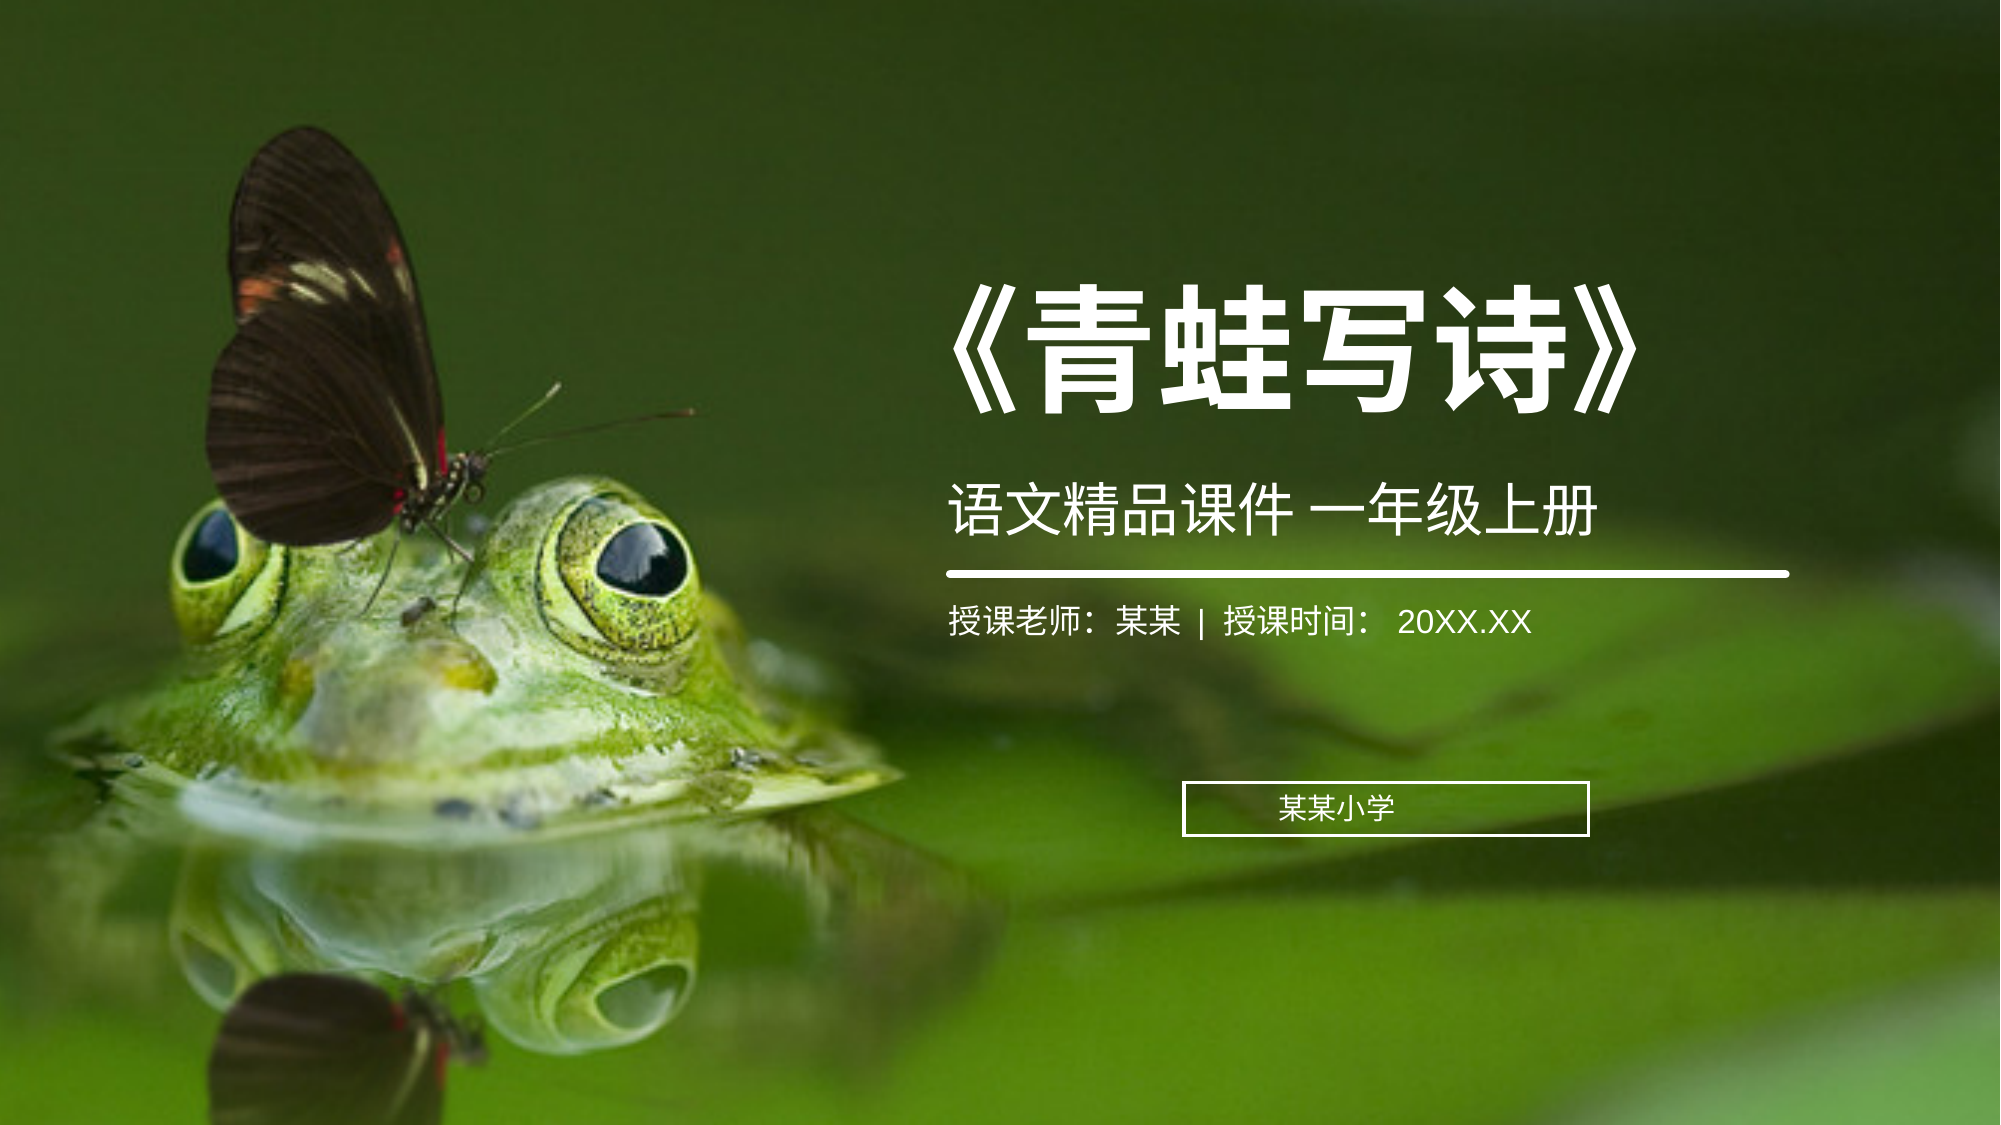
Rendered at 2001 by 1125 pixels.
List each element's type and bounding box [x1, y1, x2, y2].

text_box [1183, 782, 1589, 836]
picture [0, 0, 2000, 1125]
text_box [867, 256, 1905, 649]
